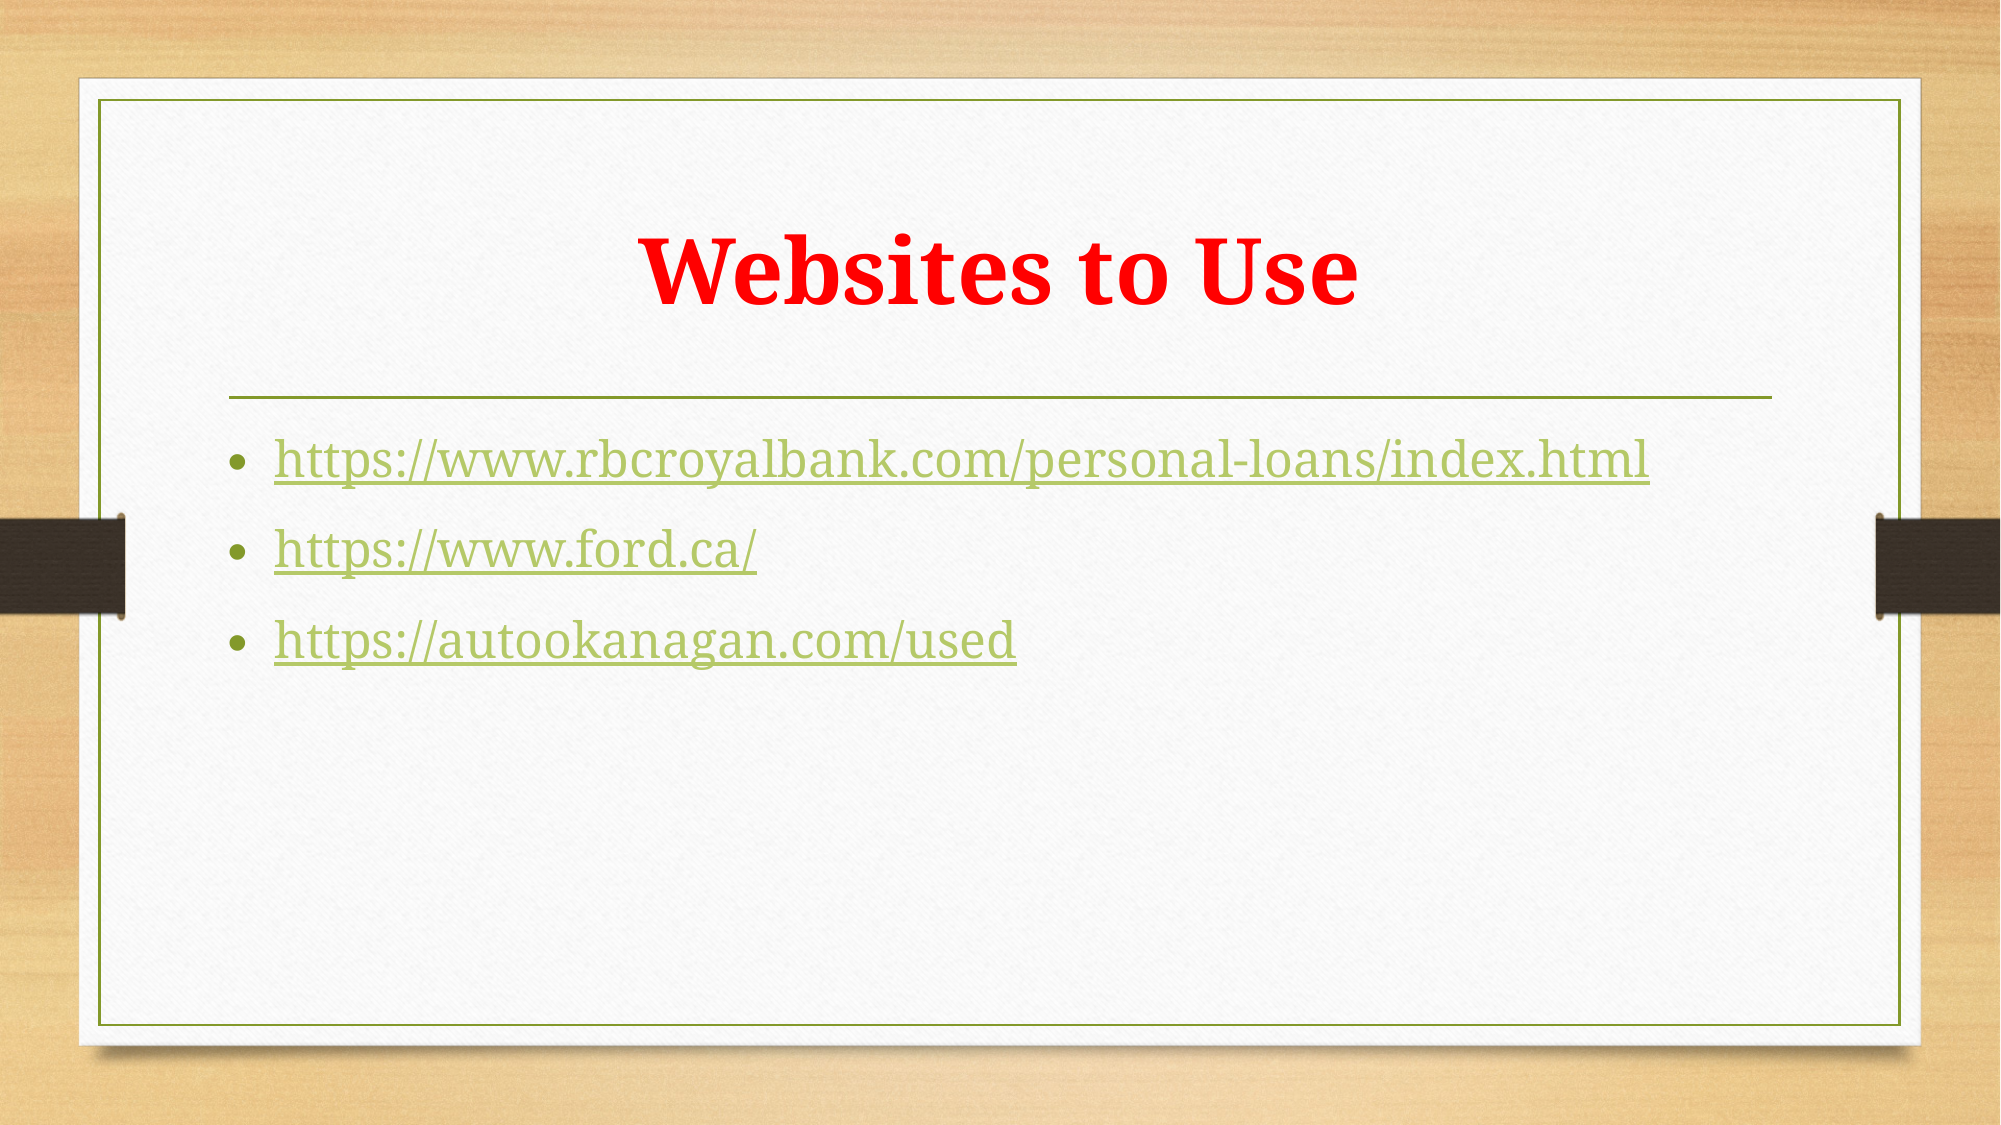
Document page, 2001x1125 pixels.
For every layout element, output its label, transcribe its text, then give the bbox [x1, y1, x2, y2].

title Websites to Use [212, 161, 1788, 375]
picture [0, 0, 2001, 1125]
list https://www.rbcroyalbank.com/personal-loans/index.html https://www.ford.ca/ https://autookanagan.com/used [212, 419, 1788, 964]
